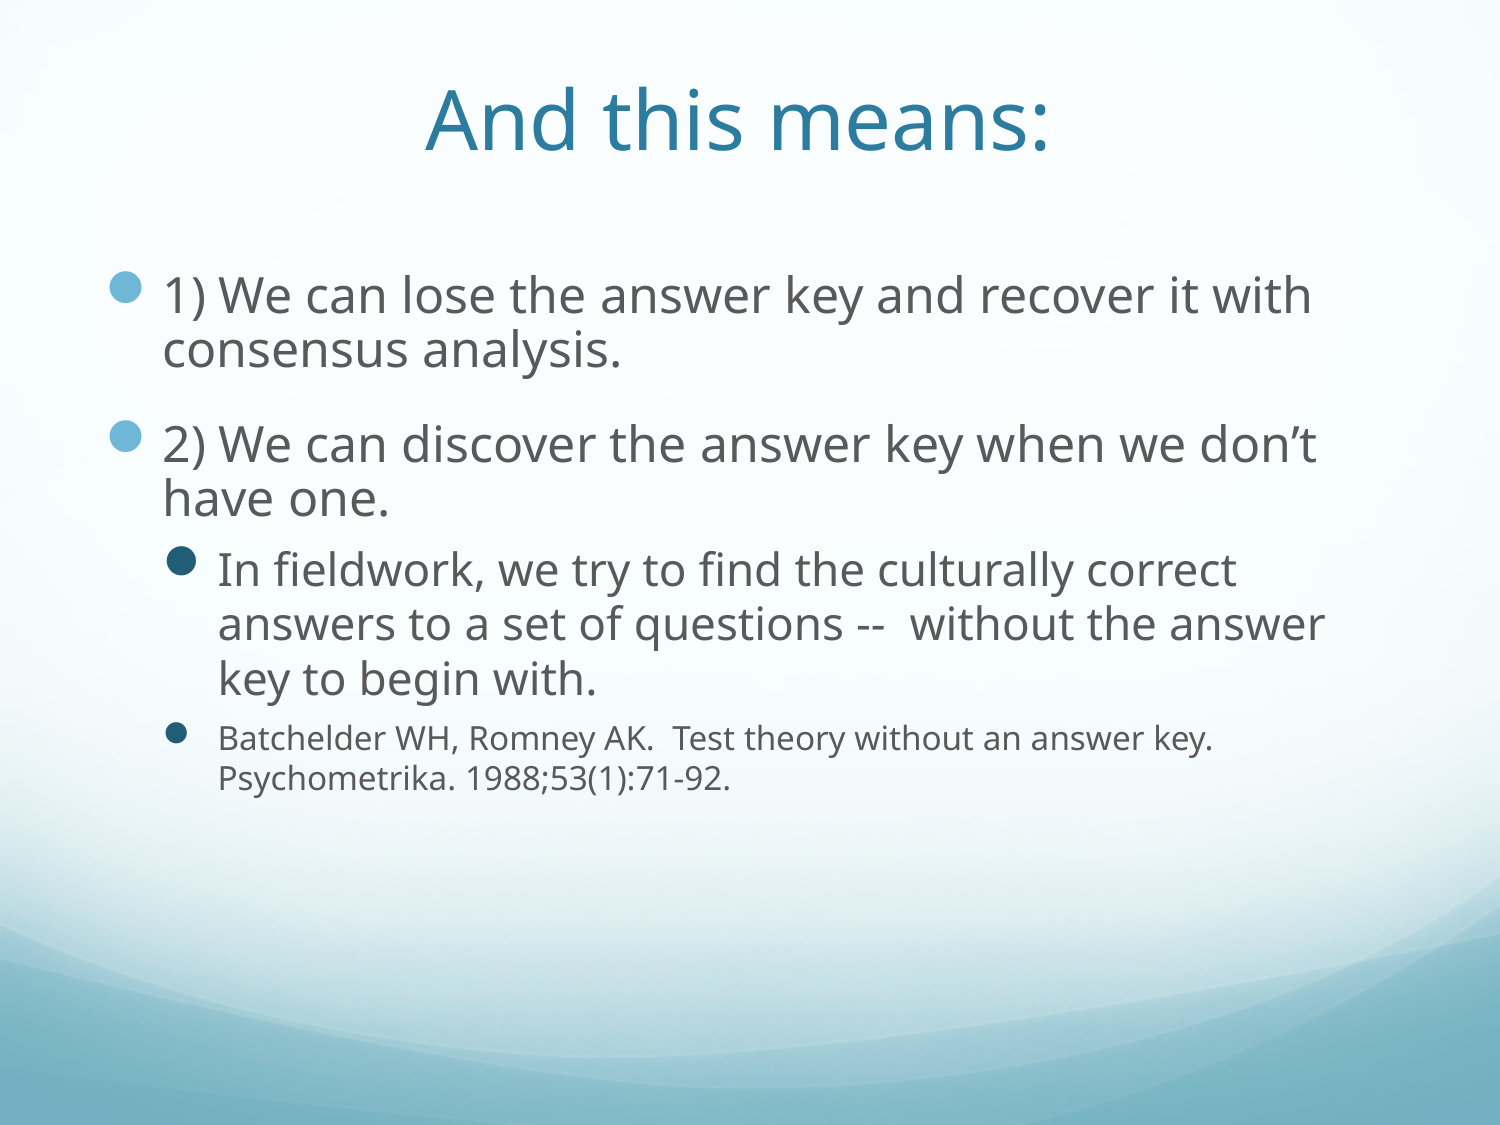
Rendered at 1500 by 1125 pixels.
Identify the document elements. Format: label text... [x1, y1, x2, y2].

title And this means: [90, 24, 1410, 175]
list 1) We can lose the answer key and recover it with consensus analysis. 2) We can discover the answer key when we don’t have one. In fieldwork, we try to find the culturally correct answers to a set of questions -- without the answer key to begin with. Batchelder WH, Romney AK. Test theory without an answer key. Psychometrika. 1988;53(1):71-92. [90, 262, 1410, 975]
